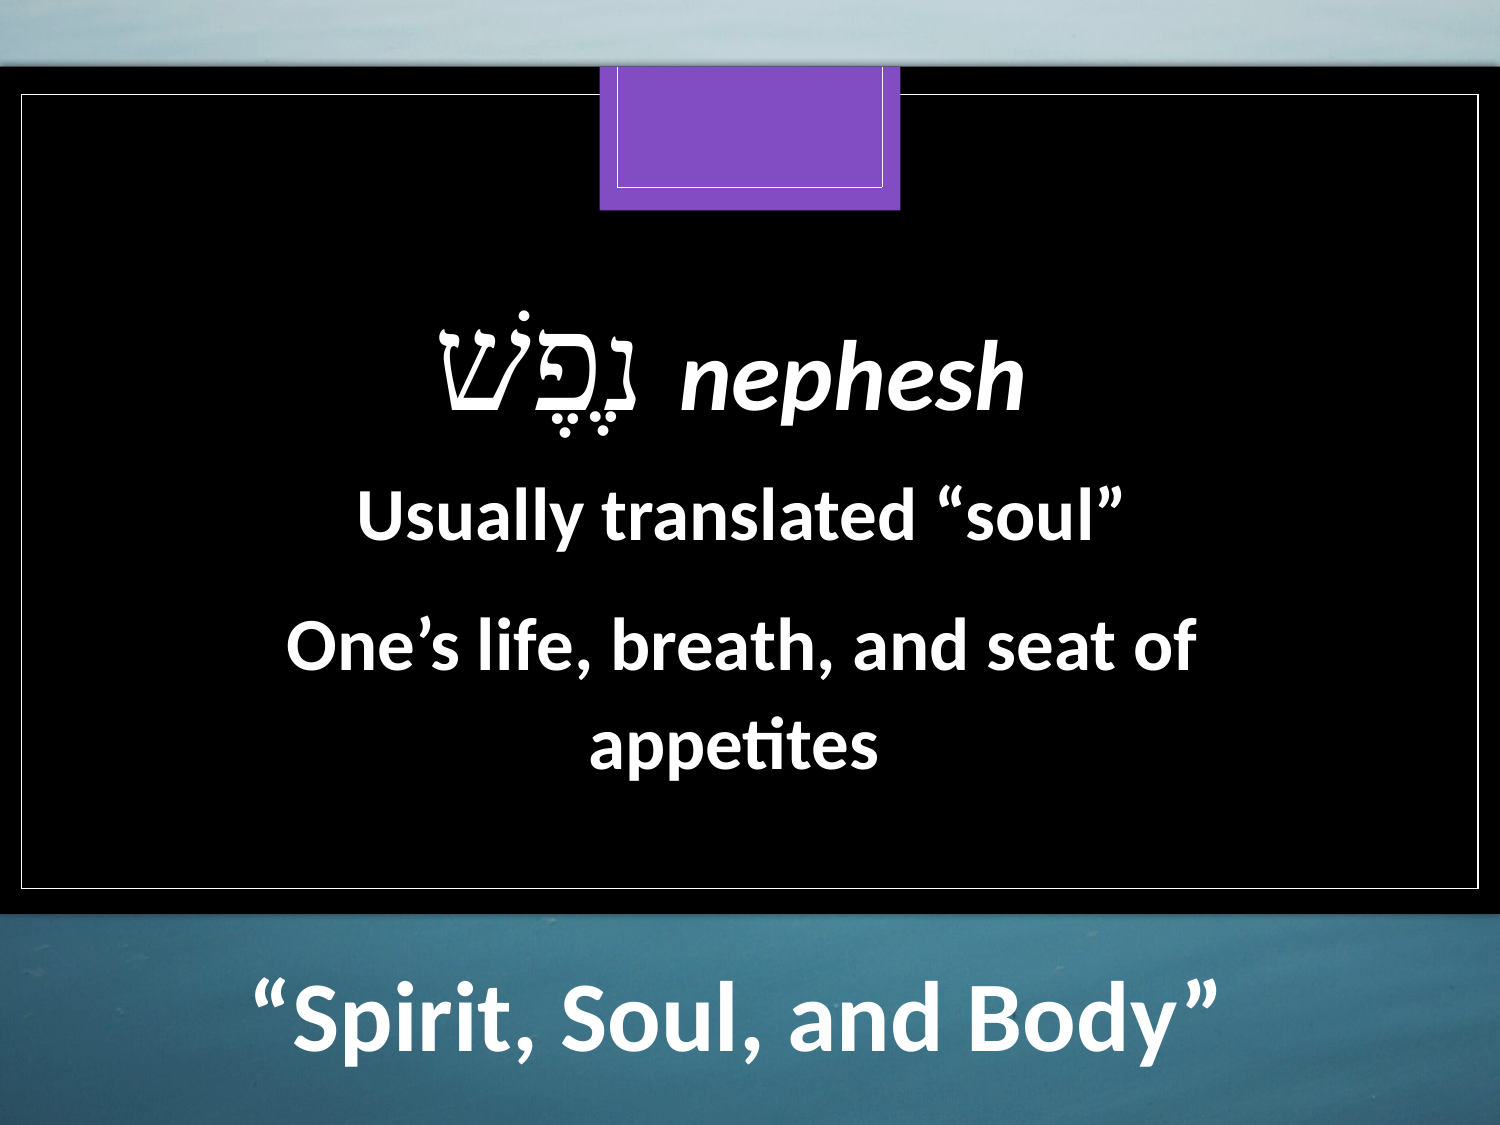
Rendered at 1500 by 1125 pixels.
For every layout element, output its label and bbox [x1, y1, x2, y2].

picture [0, 914, 1500, 1125]
picture [0, 0, 1500, 66]
text_box [0, 66, 1500, 914]
